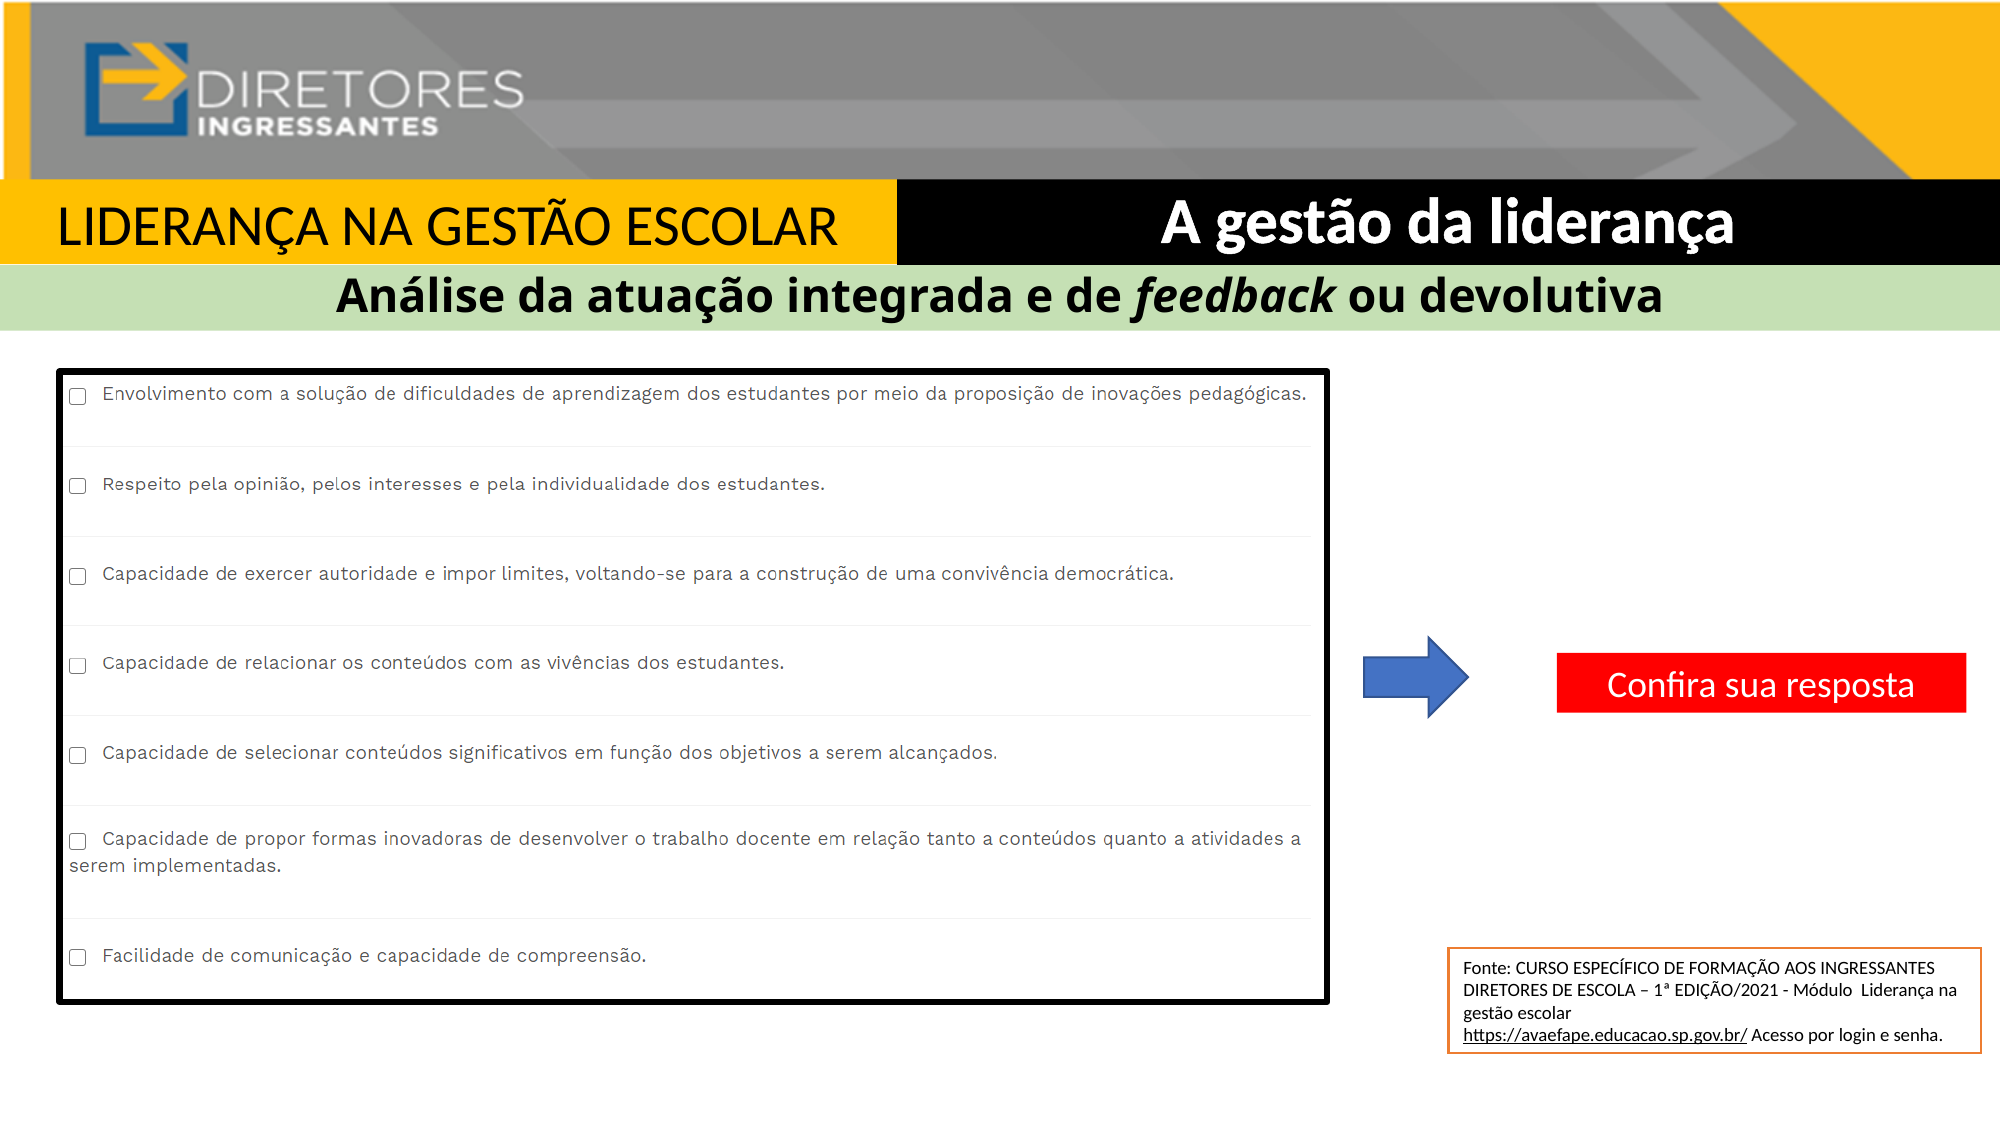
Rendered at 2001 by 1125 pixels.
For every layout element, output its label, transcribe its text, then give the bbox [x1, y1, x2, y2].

picture [62, 374, 1325, 999]
text_box Análise da atuação integrada e de feedback ou devolutiva [0, 265, 2000, 331]
text_box A gestão da liderança [897, 180, 2000, 265]
picture [0, 0, 2000, 180]
text_box LIDERANÇA NA GESTÃO ESCOLAR [0, 180, 897, 265]
text_box Confira sua resposta [1556, 652, 1967, 713]
text_box [1363, 635, 1470, 719]
text_box Fonte: CURSO ESPECÍFICO DE FORMAÇÃO AOS INGRESSANTES DIRETORES DE ESCOLA – 1ª EDIÇÃO/2021 - Módulo Liderança na gestão escolar https://avaefape.educacao.sp.gov.br/ Acesso por login e senha. [1447, 947, 1982, 1054]
